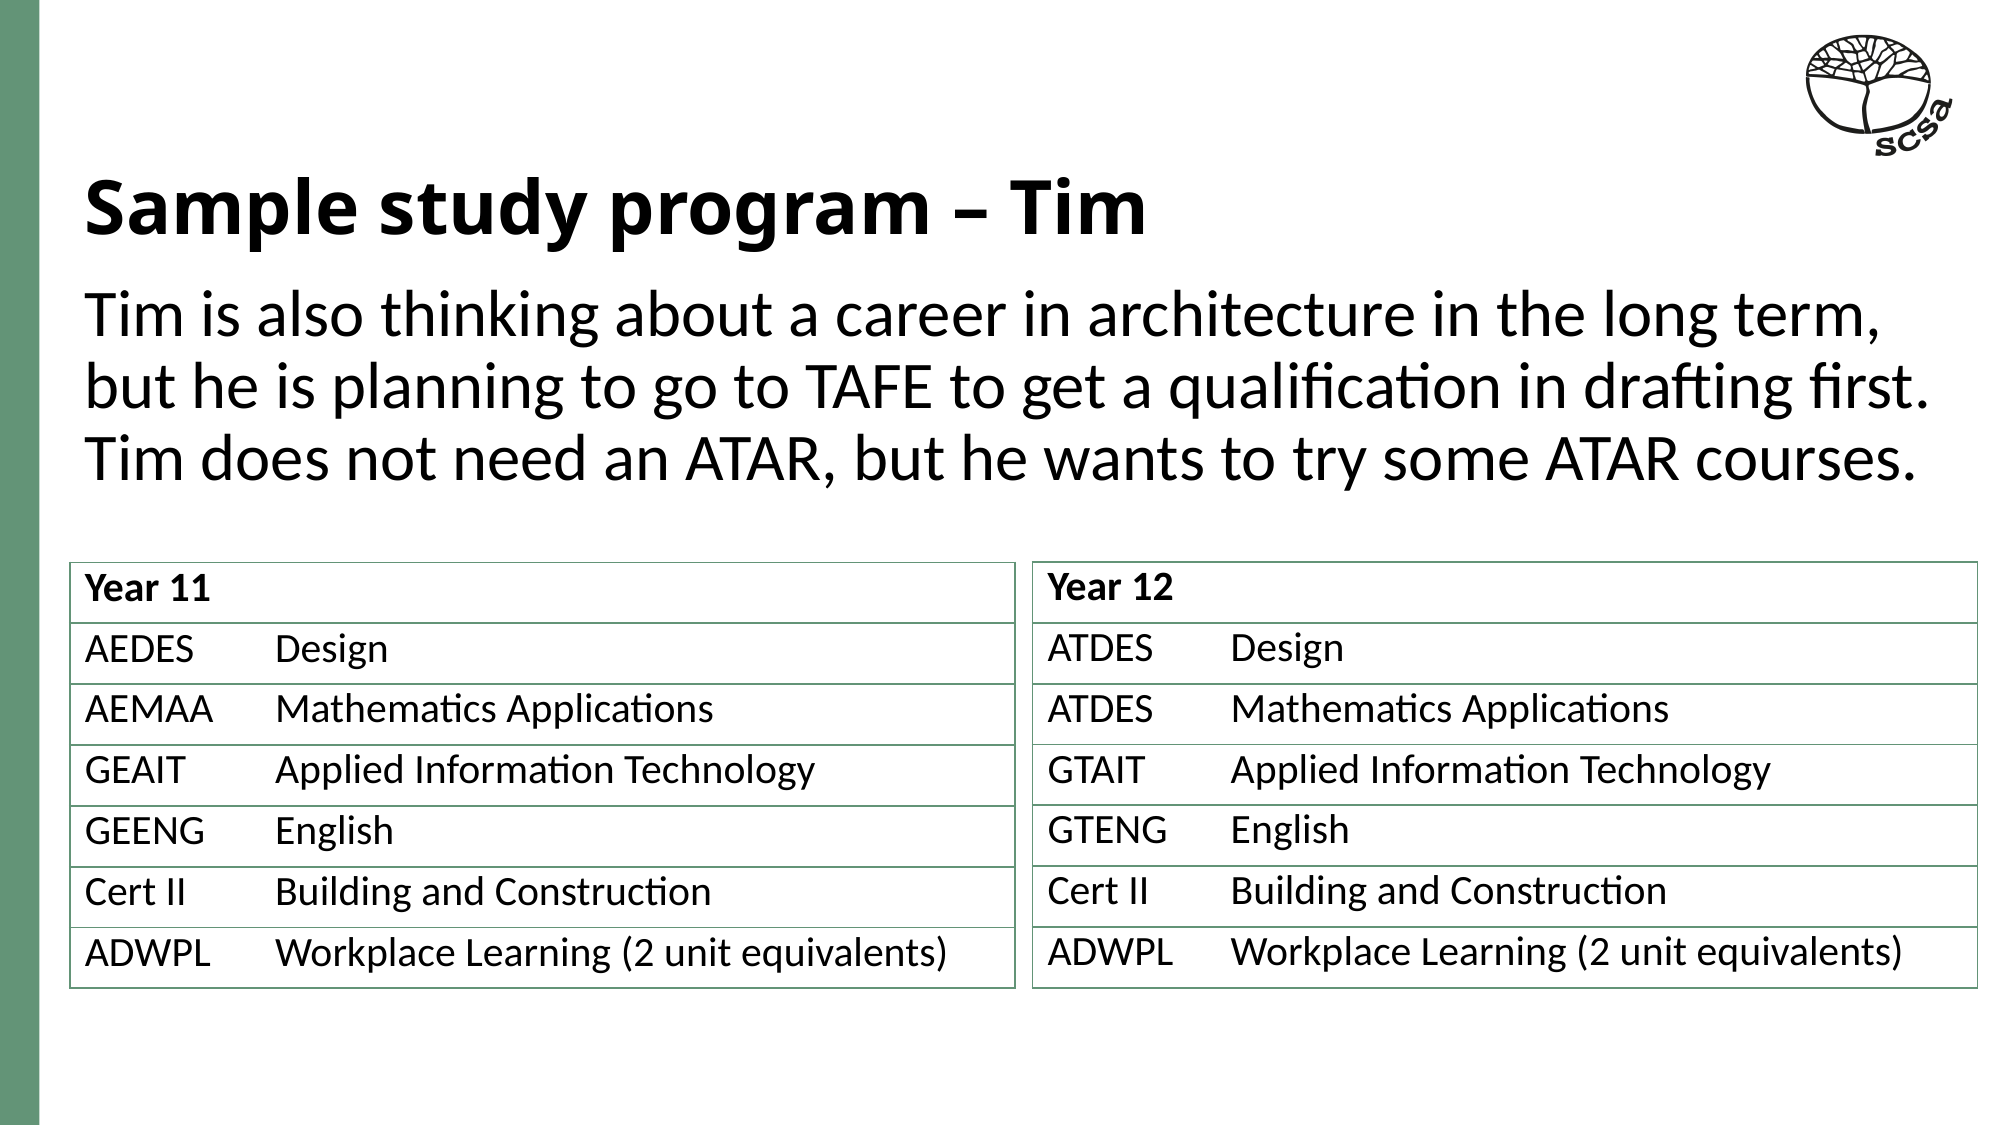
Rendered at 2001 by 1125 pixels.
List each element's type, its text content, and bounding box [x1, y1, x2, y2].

table_cell GEAIT [71, 746, 260, 805]
table_cell Mathematics Applications [1216, 685, 1977, 744]
table_cell AEDES [71, 624, 260, 683]
table_cell ADWPL [71, 928, 260, 987]
table_cell GTENG [1033, 806, 1216, 865]
table_cell GEENG [71, 807, 260, 866]
title Sample study program – Tim [69, 163, 1956, 256]
list Tim is also thinking about a career in architecture in the long term, but he is planning to go to TAFE to get a qualification in drafting first. Tim does not need an ATAR, but he wants to try some ATAR courses. [69, 271, 1956, 535]
table_cell Workplace Learning (2 unit equivalents) [260, 928, 1014, 987]
table_cell GTAIT [1033, 745, 1216, 804]
table_cell AEMAA [71, 685, 260, 744]
table_cell Design [1216, 624, 1977, 683]
table_cell Applied Information Technology [260, 746, 1014, 805]
table_cell Building and Construction [260, 868, 1014, 927]
table_cell Mathematics Applications [260, 685, 1014, 744]
table_header Year 11 [71, 563, 1014, 622]
table_cell Applied Information Technology [1216, 745, 1977, 804]
table_cell ADWPL [1033, 928, 1216, 987]
table_header Year 12 [1033, 563, 1977, 622]
table_cell English [1216, 806, 1977, 865]
table_cell Design [260, 624, 1014, 683]
table_cell Cert II [1033, 867, 1216, 926]
table_cell Building and Construction [1216, 867, 1977, 926]
table_cell English [260, 807, 1014, 866]
table_cell ATDES [1033, 624, 1216, 683]
table_cell ATDES [1033, 685, 1216, 744]
picture [1803, 31, 1953, 158]
table_cell Cert II [71, 868, 260, 927]
table_cell Workplace Learning (2 unit equivalents) [1216, 928, 1977, 987]
